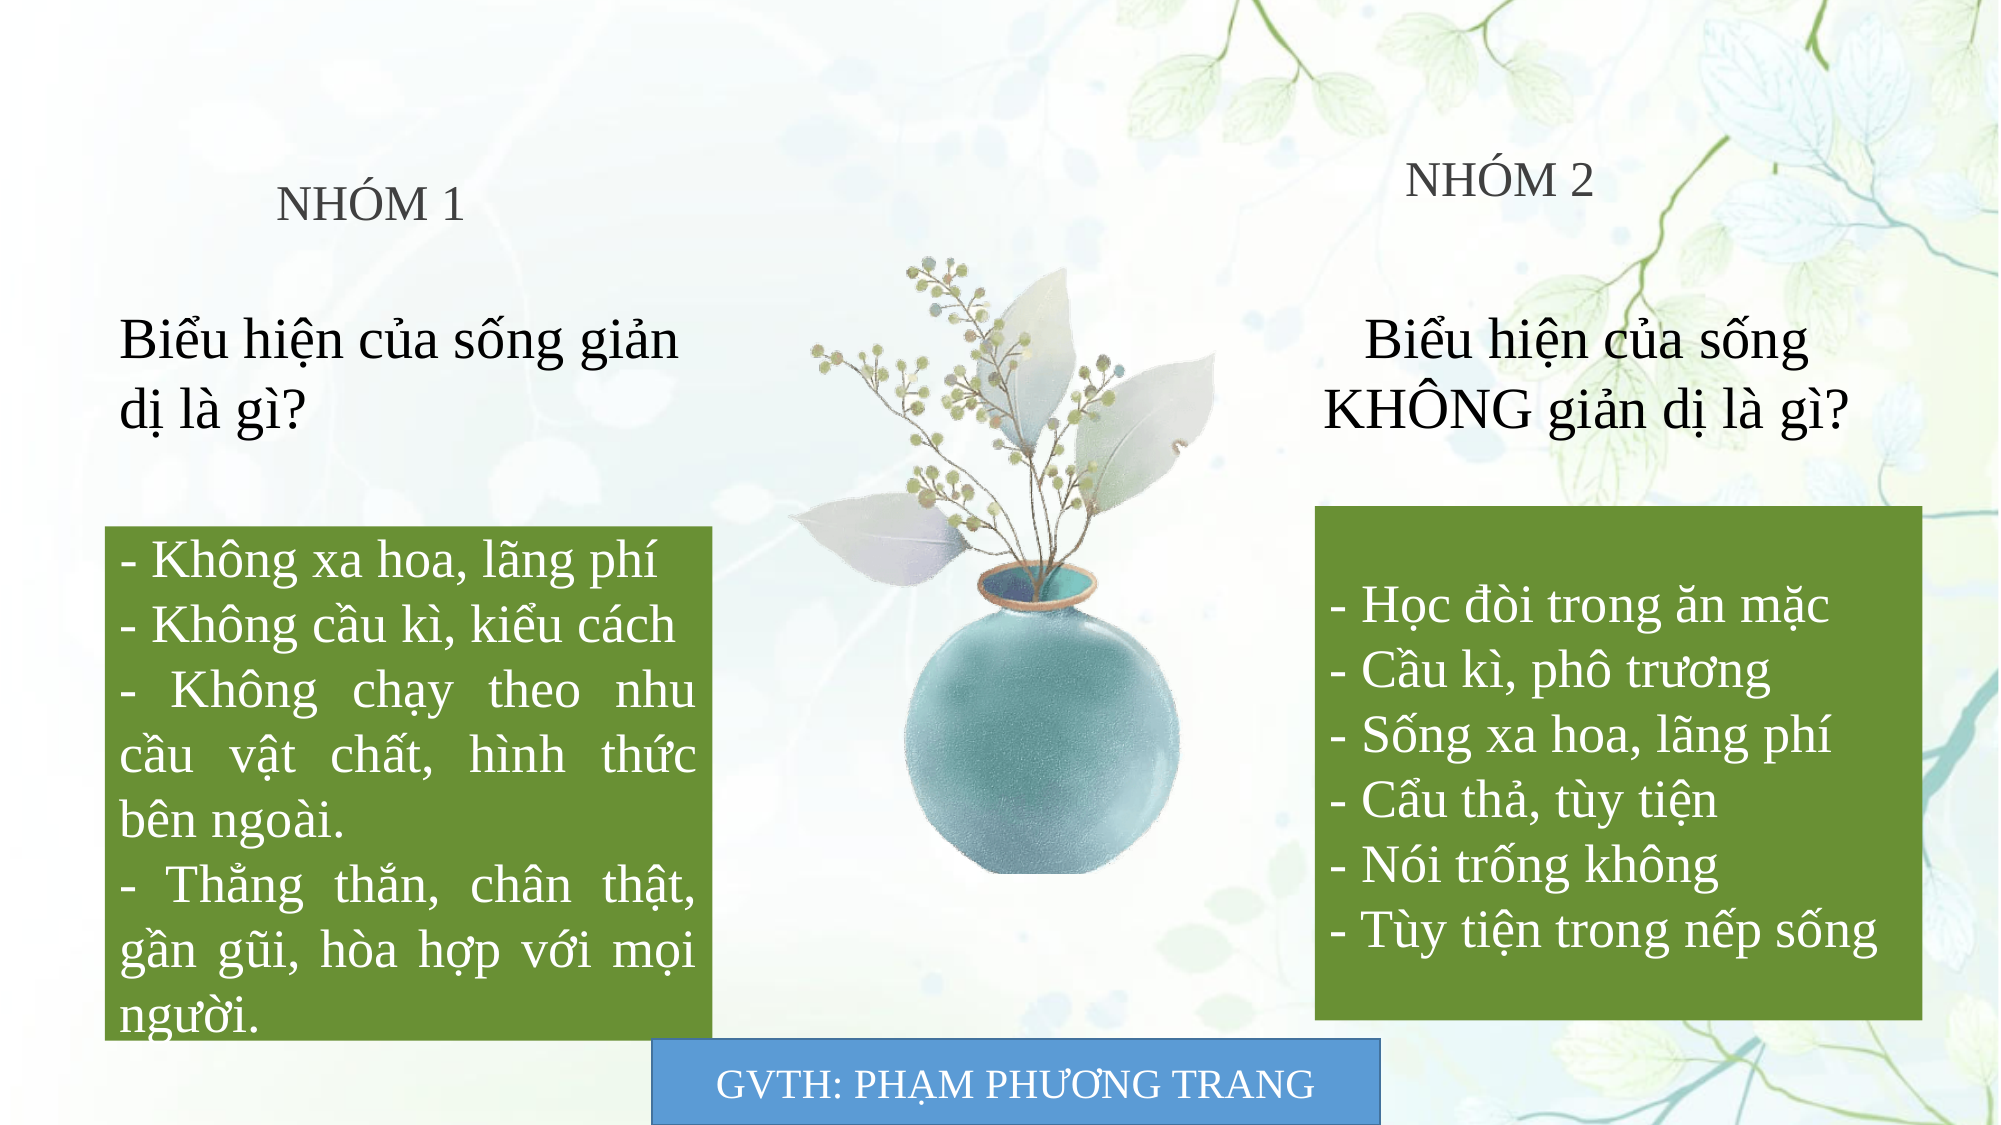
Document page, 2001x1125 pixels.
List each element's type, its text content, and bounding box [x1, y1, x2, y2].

text_box Biểu hiện của sống KHÔNG giản dị là gì? [1357, 292, 1891, 447]
text_box - Không xa hoa, lãng phí - Không cầu kì, kiểu cách - Không chạy theo nhu cầu vật chất, hình thức bên ngoài. - Thẳng thắn, chân thật, gần gũi, hòa hợp với mọi người. [104, 525, 713, 1042]
text_box - Học đòi trong ăn mặc - Cầu kì, phô trương - Sống xa hoa, lãng phí - Cẩu thả, tùy tiện - Nói trống không - Tùy tiện trong nếp sống [1314, 505, 1924, 1021]
picture [1, 0, 1999, 1125]
text_box NHÓM 1 [24, 162, 482, 238]
text_box GVTH: PHẠM PHƯƠNG TRANG [651, 1038, 1381, 1125]
text_box NHÓM 2 [1390, 139, 1847, 214]
text_box Biểu hiện của sống giản dị là gì? [104, 292, 685, 447]
